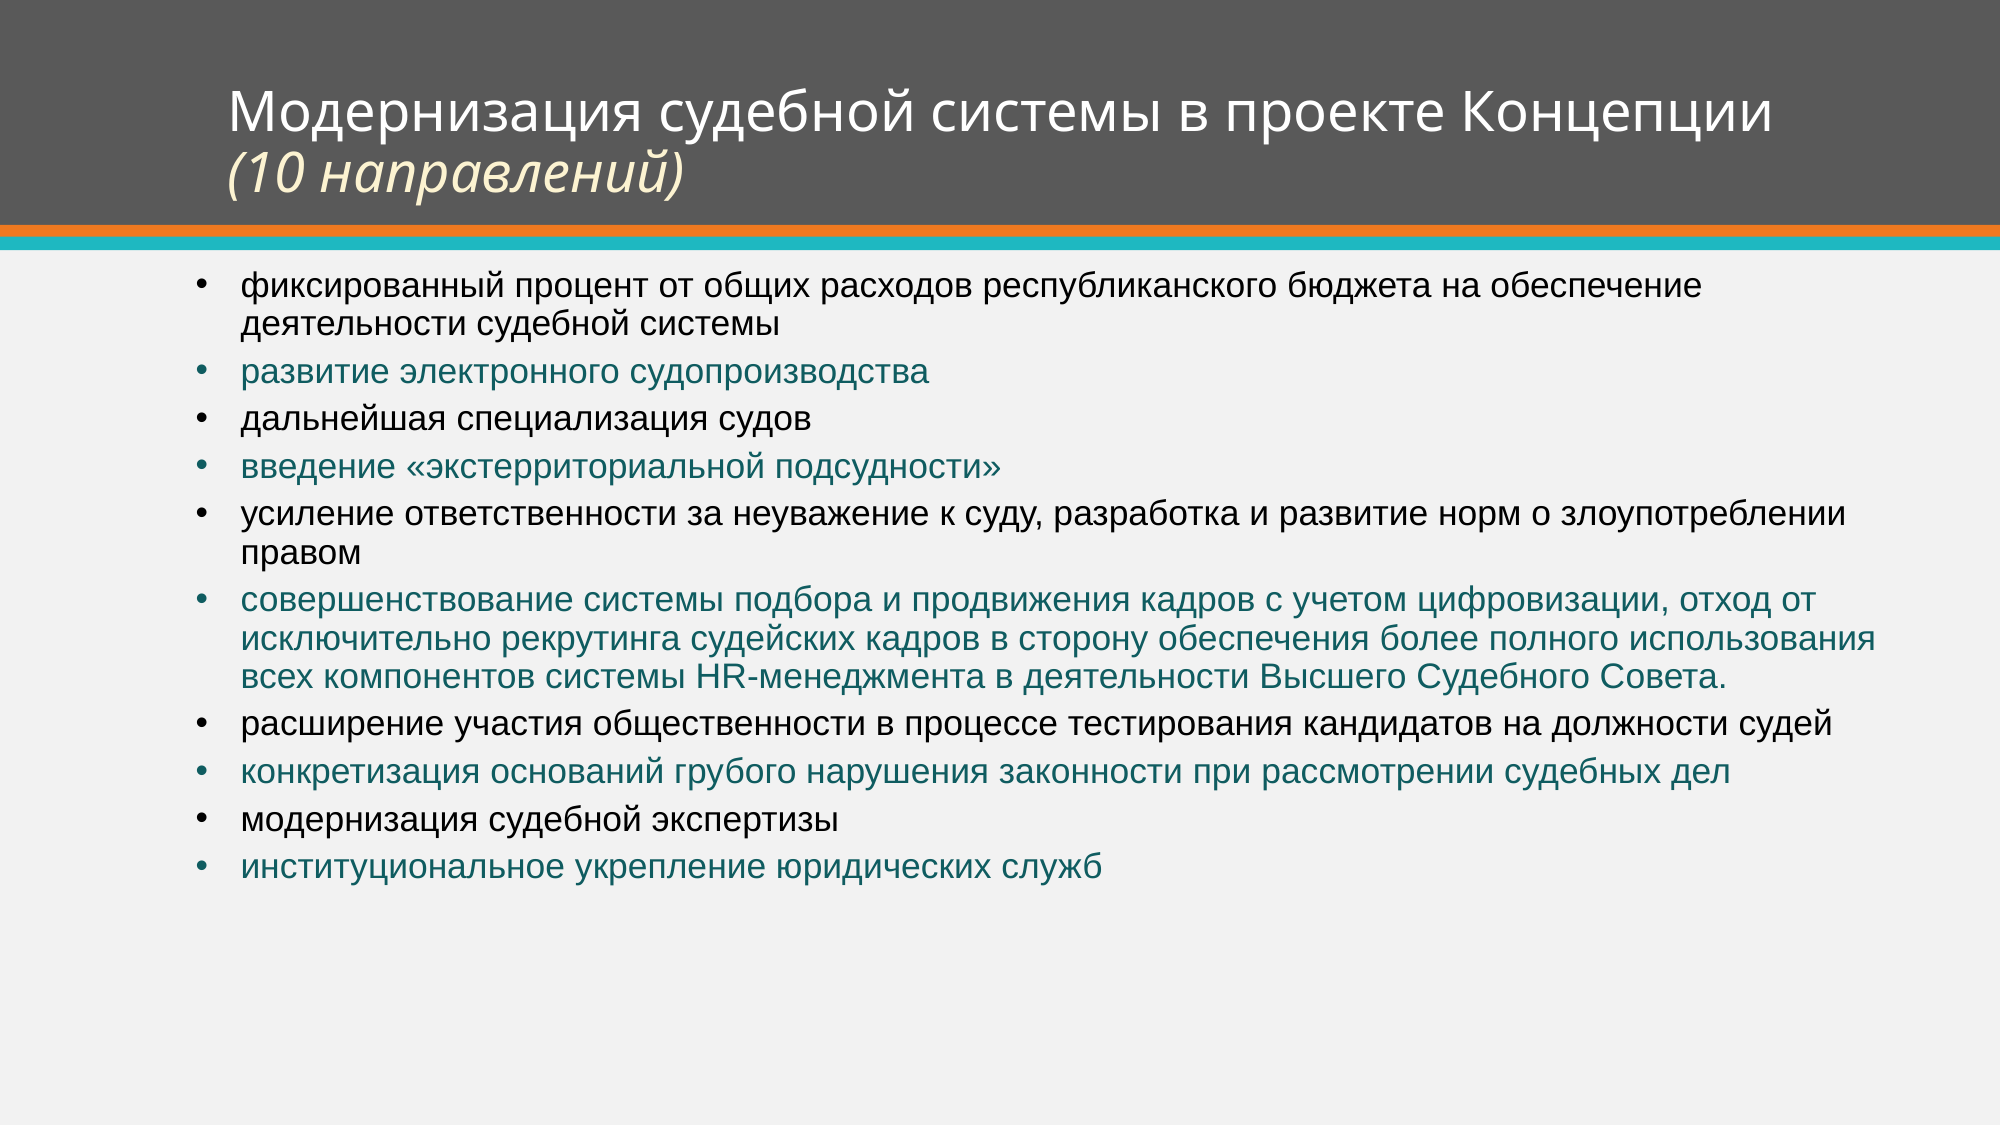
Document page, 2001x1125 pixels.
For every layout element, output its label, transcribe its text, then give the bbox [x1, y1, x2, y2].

title Модернизация судебной системы в проекте Концепции (10 направлений) [212, 41, 1869, 212]
list фиксированный процент от общих расходов республиканского бюджета на обеспечение деятельности судебной системы развитие электронного судопроизводства дальнейшая специализация судов введение «экстерриториальной подсудности» усиление ответственности за неуважение к суду, разработка и развитие норм о злоупотреблении правом совершенствование системы подбора и продвижения кадров с учетом цифровизации, отход от исключительно рекрутинга судейских кадров в сторону обеспечения более полного использования всех компонентов системы HR-менеджмента в деятельности Высшего Судебного Совета. расширение участия общественности в процессе тестирования кандидатов на должности судей конкретизация оснований грубого нарушения законности при рассмотрении судебных дел модернизация судебной экспертизы институциональное укрепление юридических служб [180, 259, 1905, 972]
